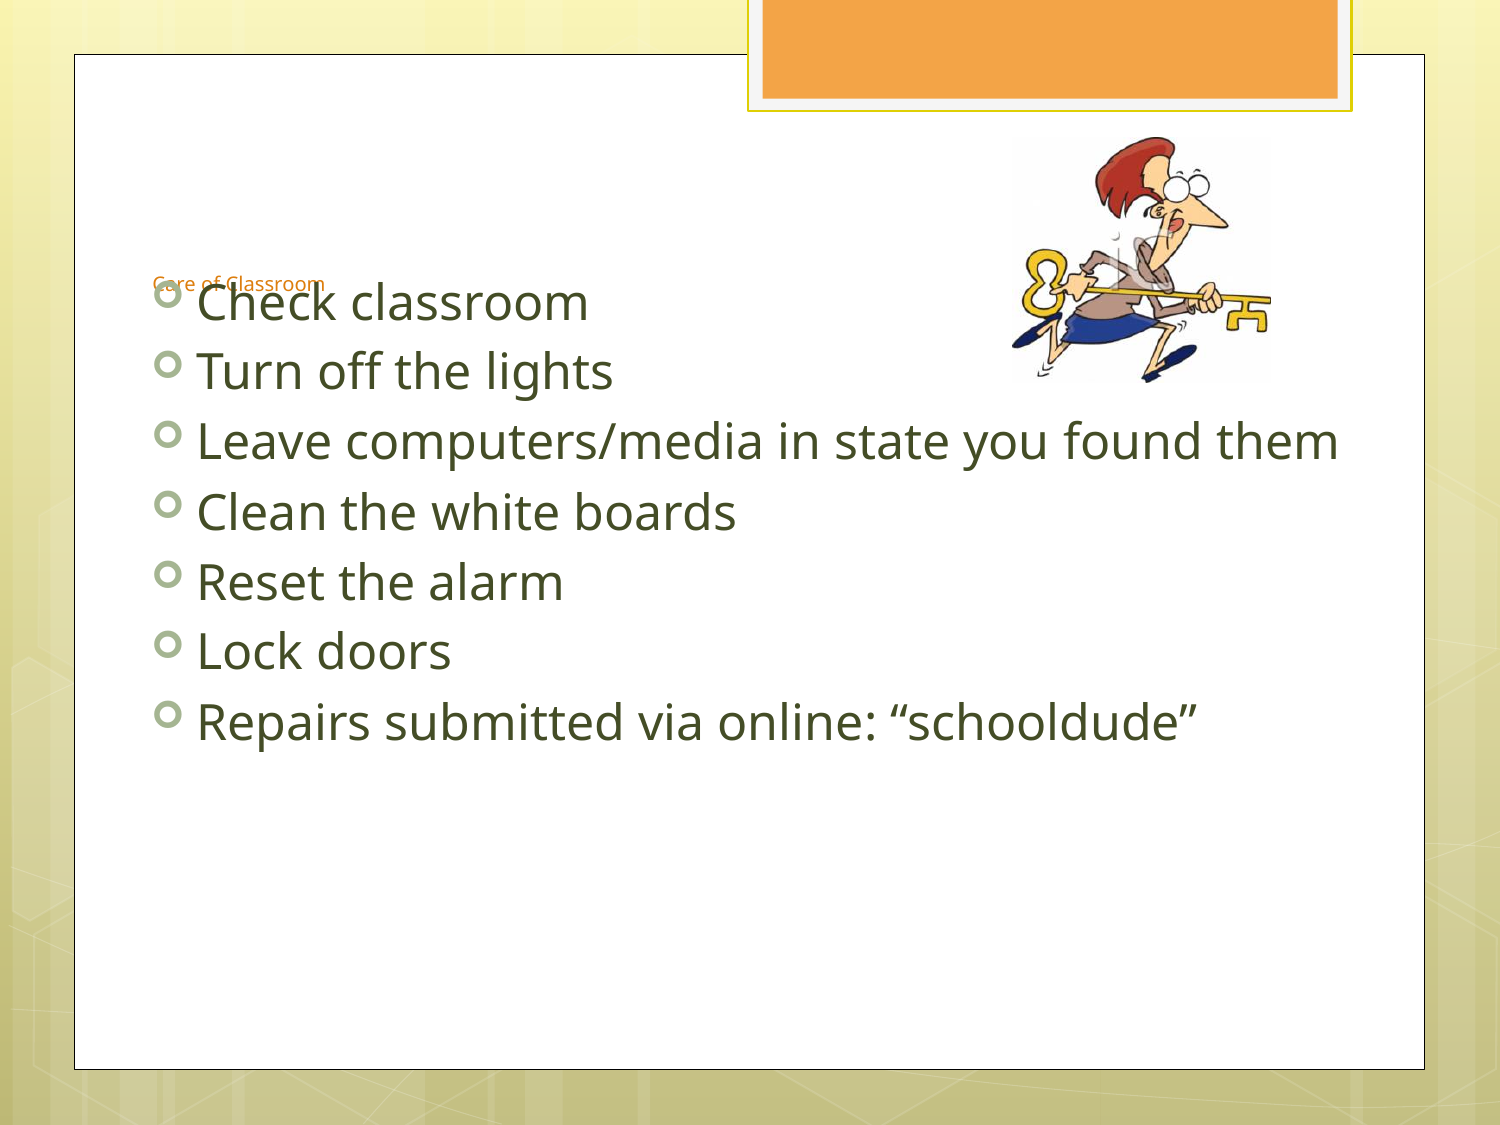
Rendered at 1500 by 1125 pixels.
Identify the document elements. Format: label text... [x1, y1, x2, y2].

picture [1012, 137, 1271, 383]
list Check classroom Turn off the lights Leave computers/media in state you found them Clean the white boards Reset the alarm Lock doors Repairs submitted via online: “schooldude” [125, 262, 1413, 1025]
